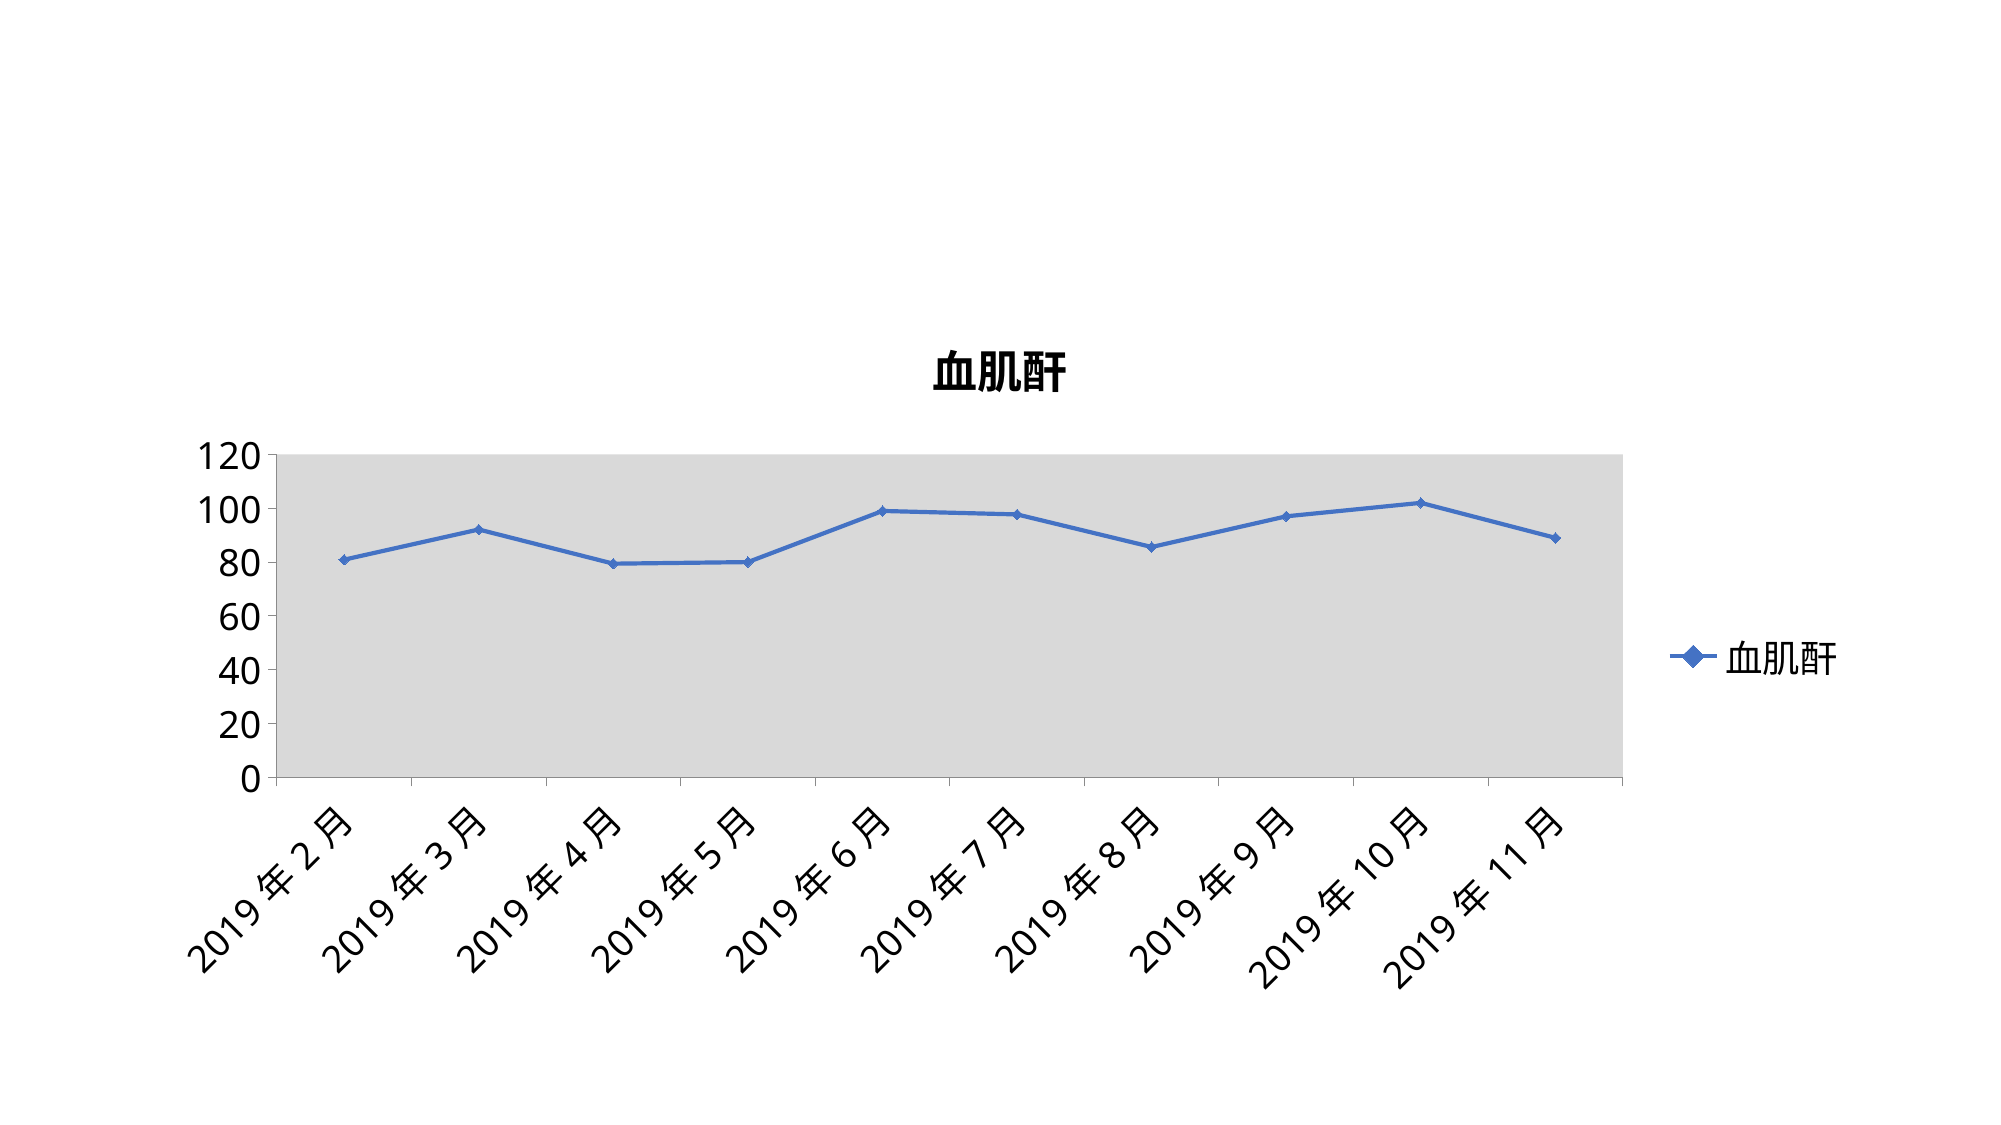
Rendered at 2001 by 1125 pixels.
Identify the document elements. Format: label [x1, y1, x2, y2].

chart [137, 299, 1863, 1014]
